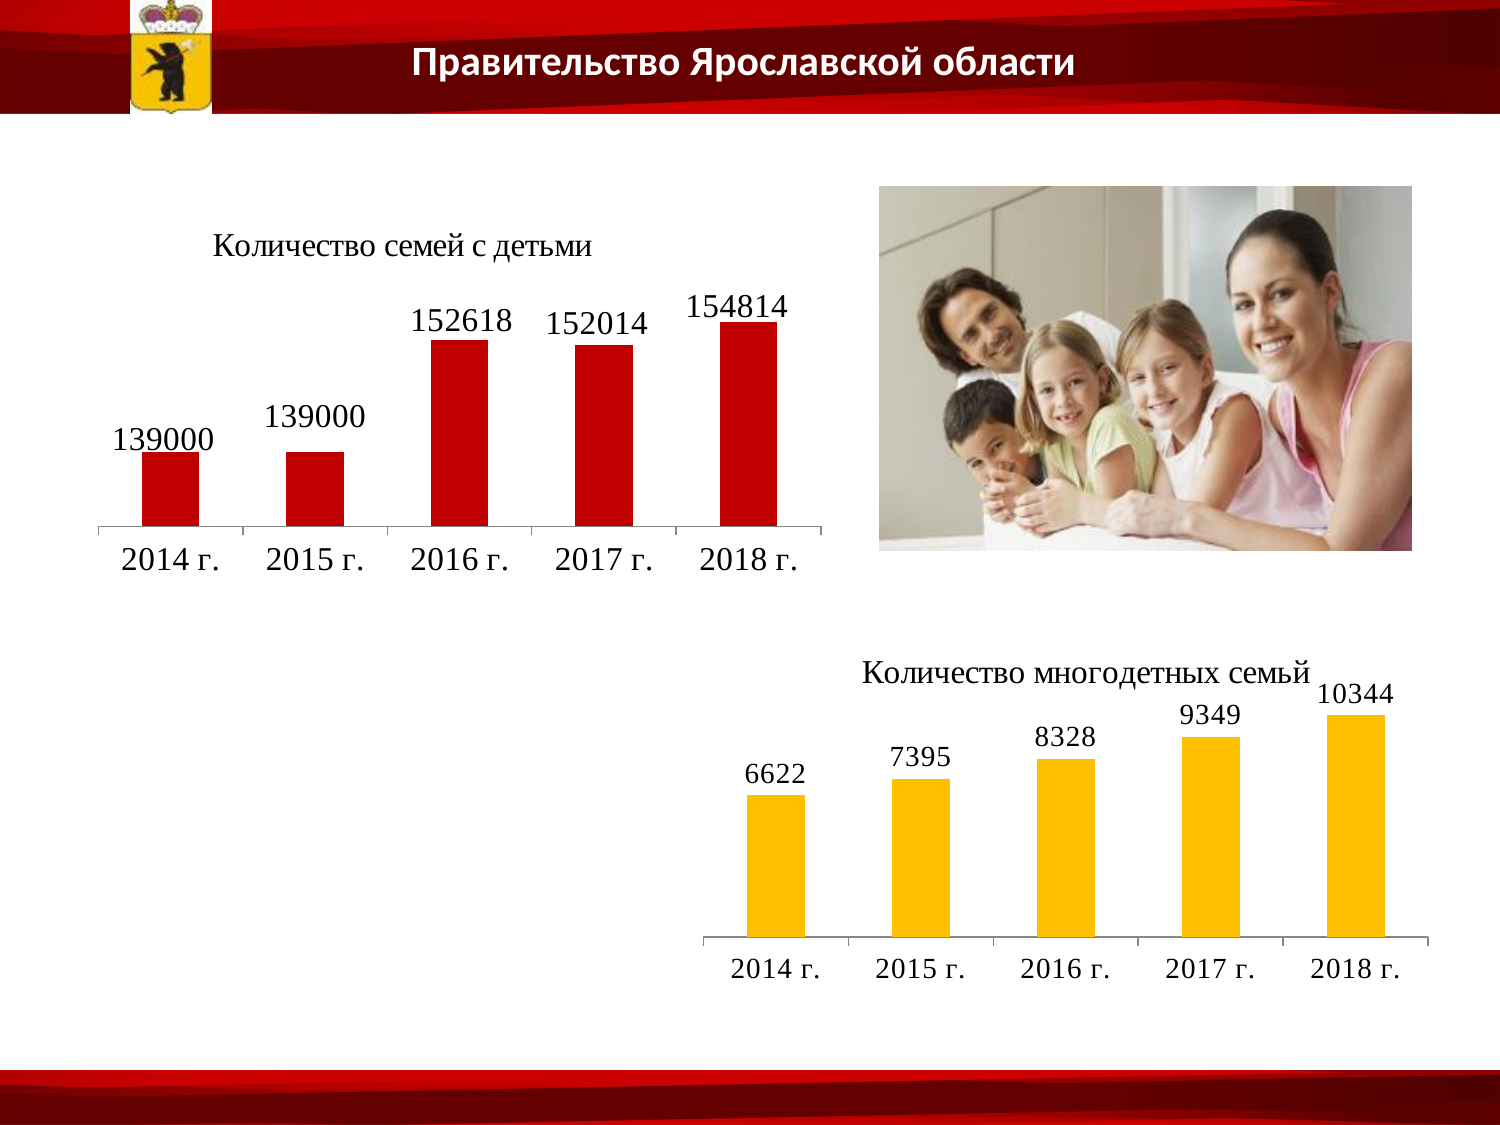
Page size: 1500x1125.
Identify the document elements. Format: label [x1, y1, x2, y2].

picture [0, 0, 1500, 114]
picture [879, 186, 1412, 551]
chart [41, 196, 1462, 1095]
picture [0, 1070, 1500, 1125]
